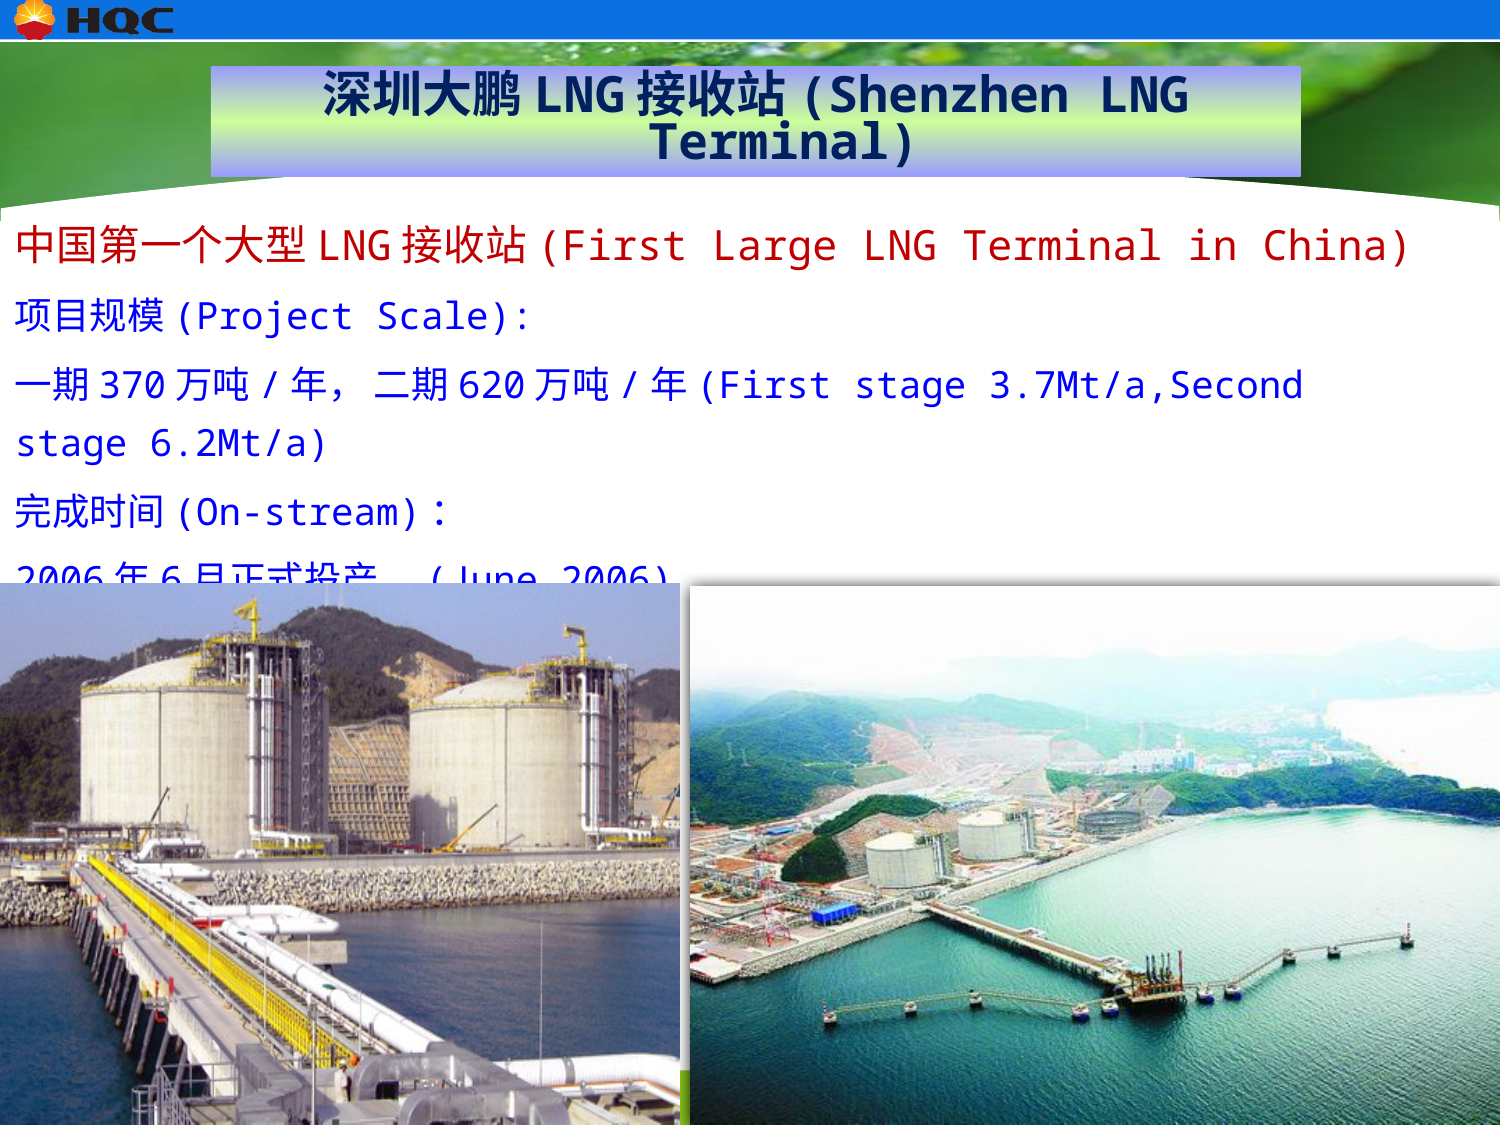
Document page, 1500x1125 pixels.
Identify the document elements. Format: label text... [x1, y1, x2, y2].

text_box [0, 583, 680, 1125]
picture [0, 0, 1500, 207]
text_box 深圳大鹏LNG接收站(Shenzhen LNG Terminal) [210, 66, 1301, 177]
text_box 中国第一个大型LNG接收站(First Large LNG Terminal in China) 项目规模(Project Scale): 一期370万吨/年， 二期620万吨/年(First stage 3.7Mt/a,Second stage 6.2Mt/a) 完成时间(On-stream)： 2006年6月正式投产。(June,2006) [0, 196, 1442, 582]
picture [690, 585, 1500, 1125]
